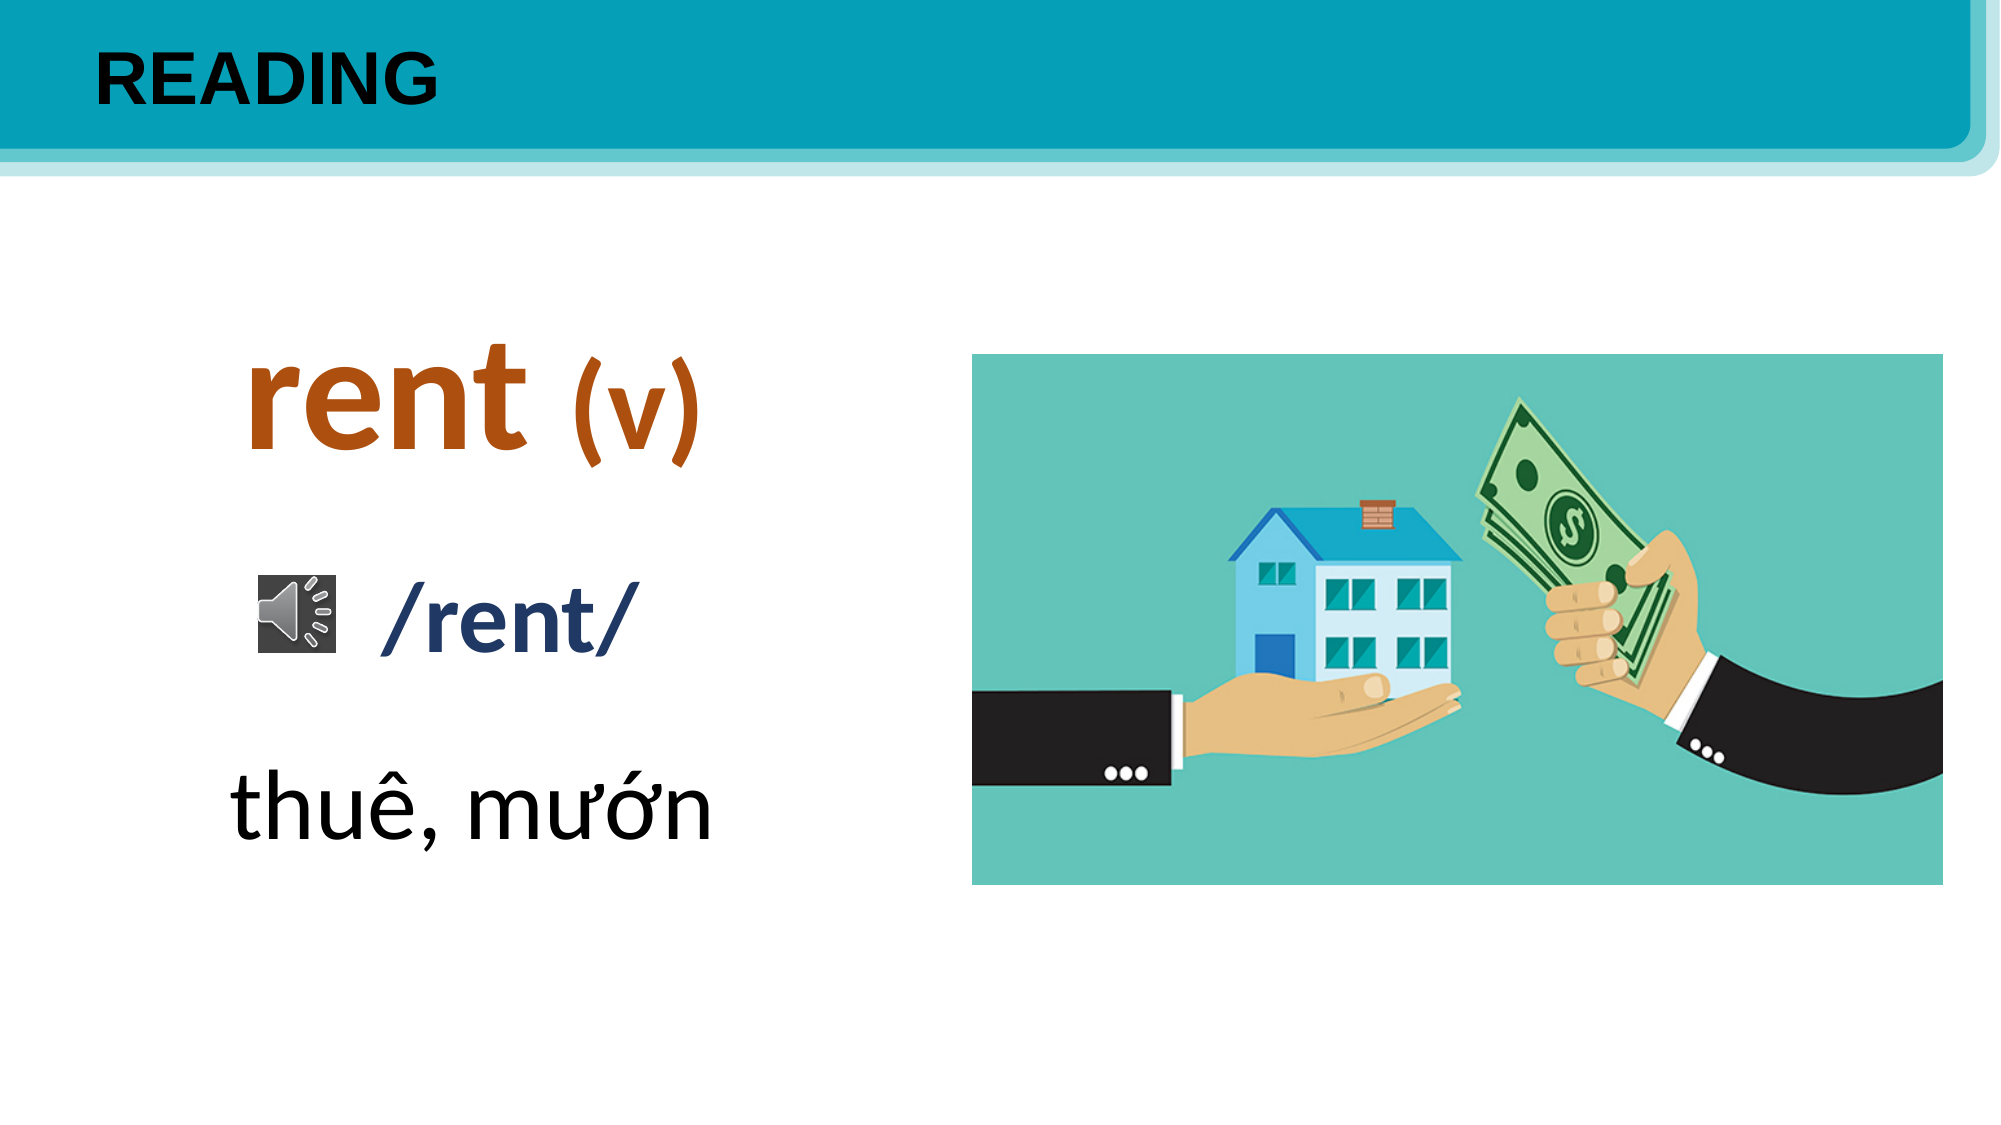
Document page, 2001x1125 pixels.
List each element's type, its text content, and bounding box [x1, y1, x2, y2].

picture [972, 354, 1943, 885]
text_box thuê, mướn [0, 732, 972, 867]
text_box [0, 0, 2000, 177]
picture [256, 573, 337, 654]
text_box /rent/ [366, 545, 655, 681]
text_box rent (v) [45, 290, 904, 523]
